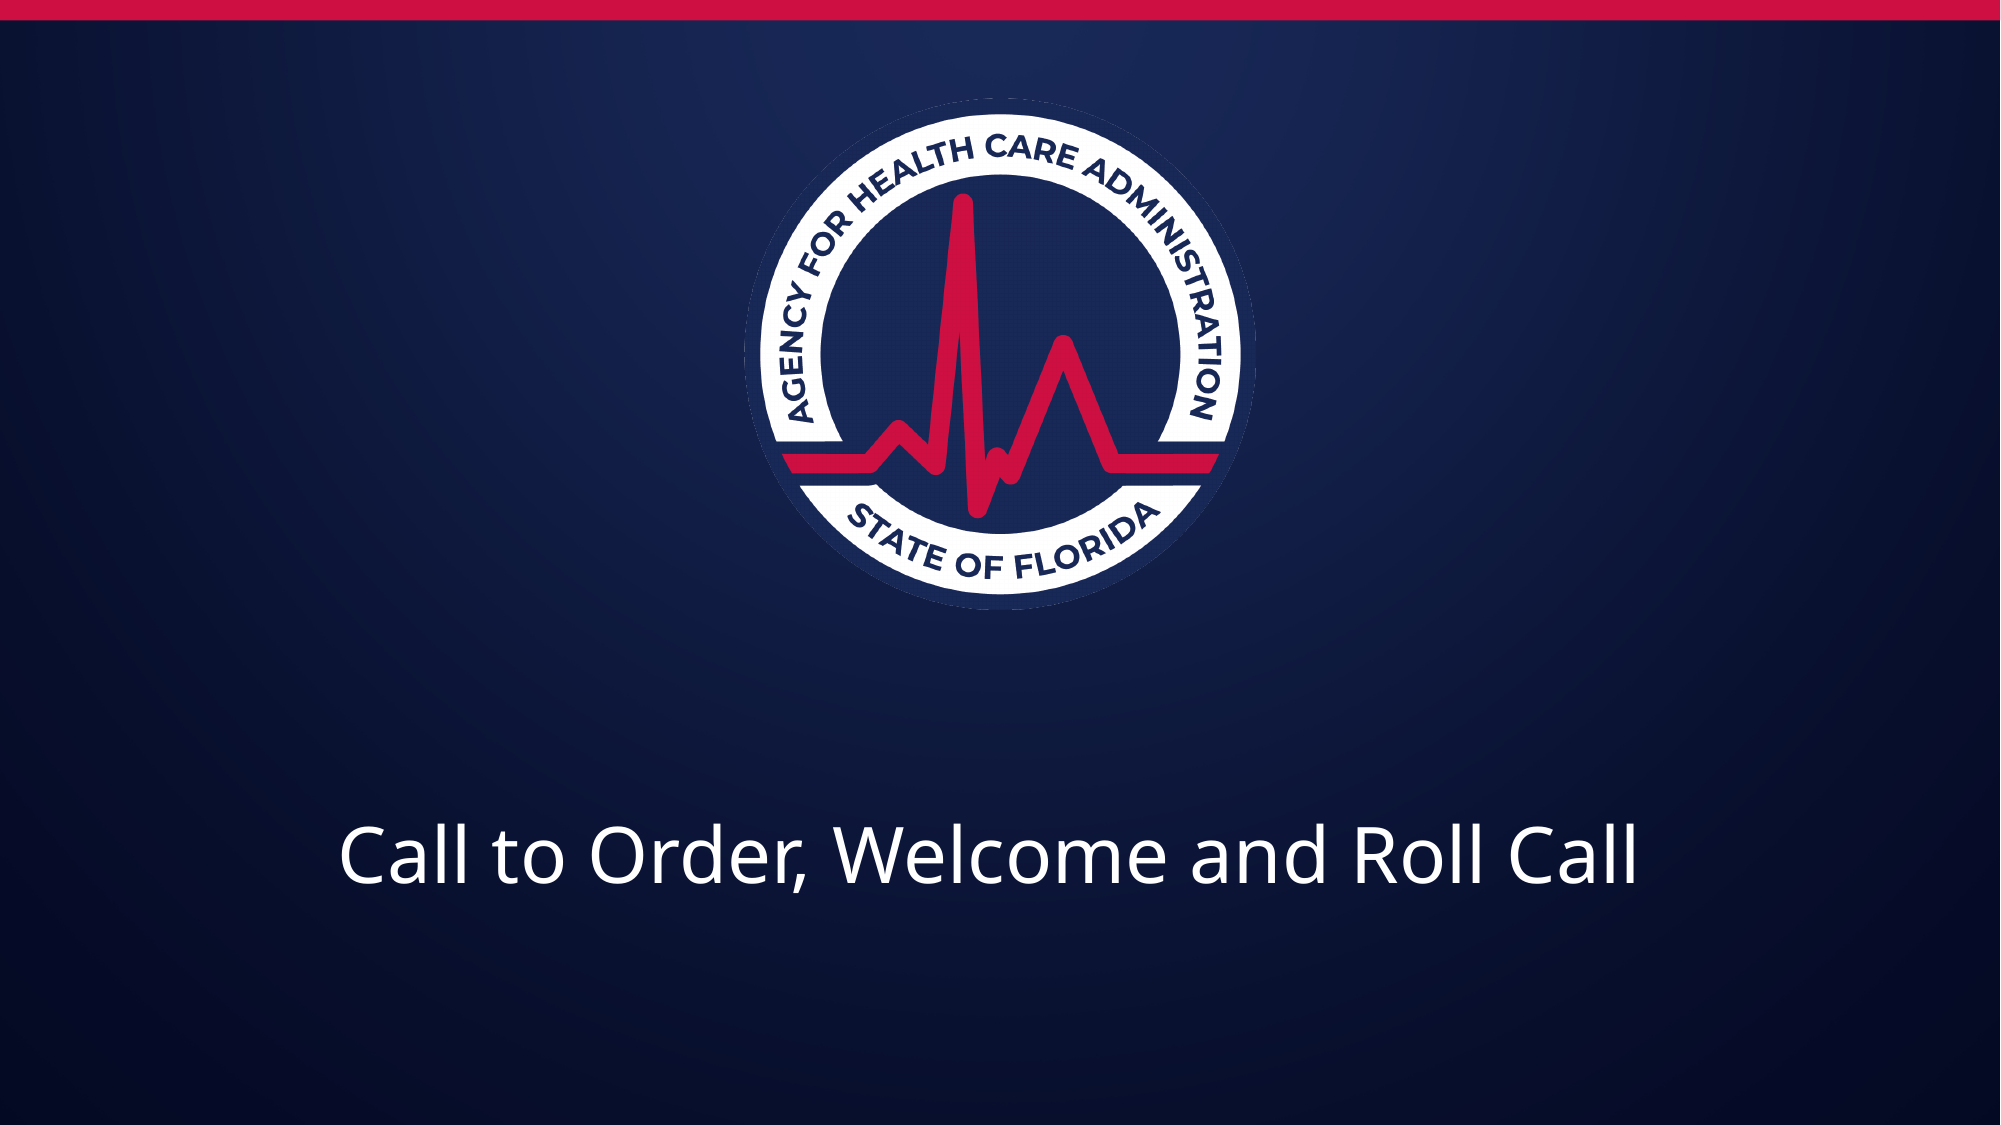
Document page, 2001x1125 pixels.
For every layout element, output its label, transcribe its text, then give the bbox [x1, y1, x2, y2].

picture [0, 21, 2000, 1125]
title Call to Order, Welcome and Roll Call [94, 637, 1906, 909]
